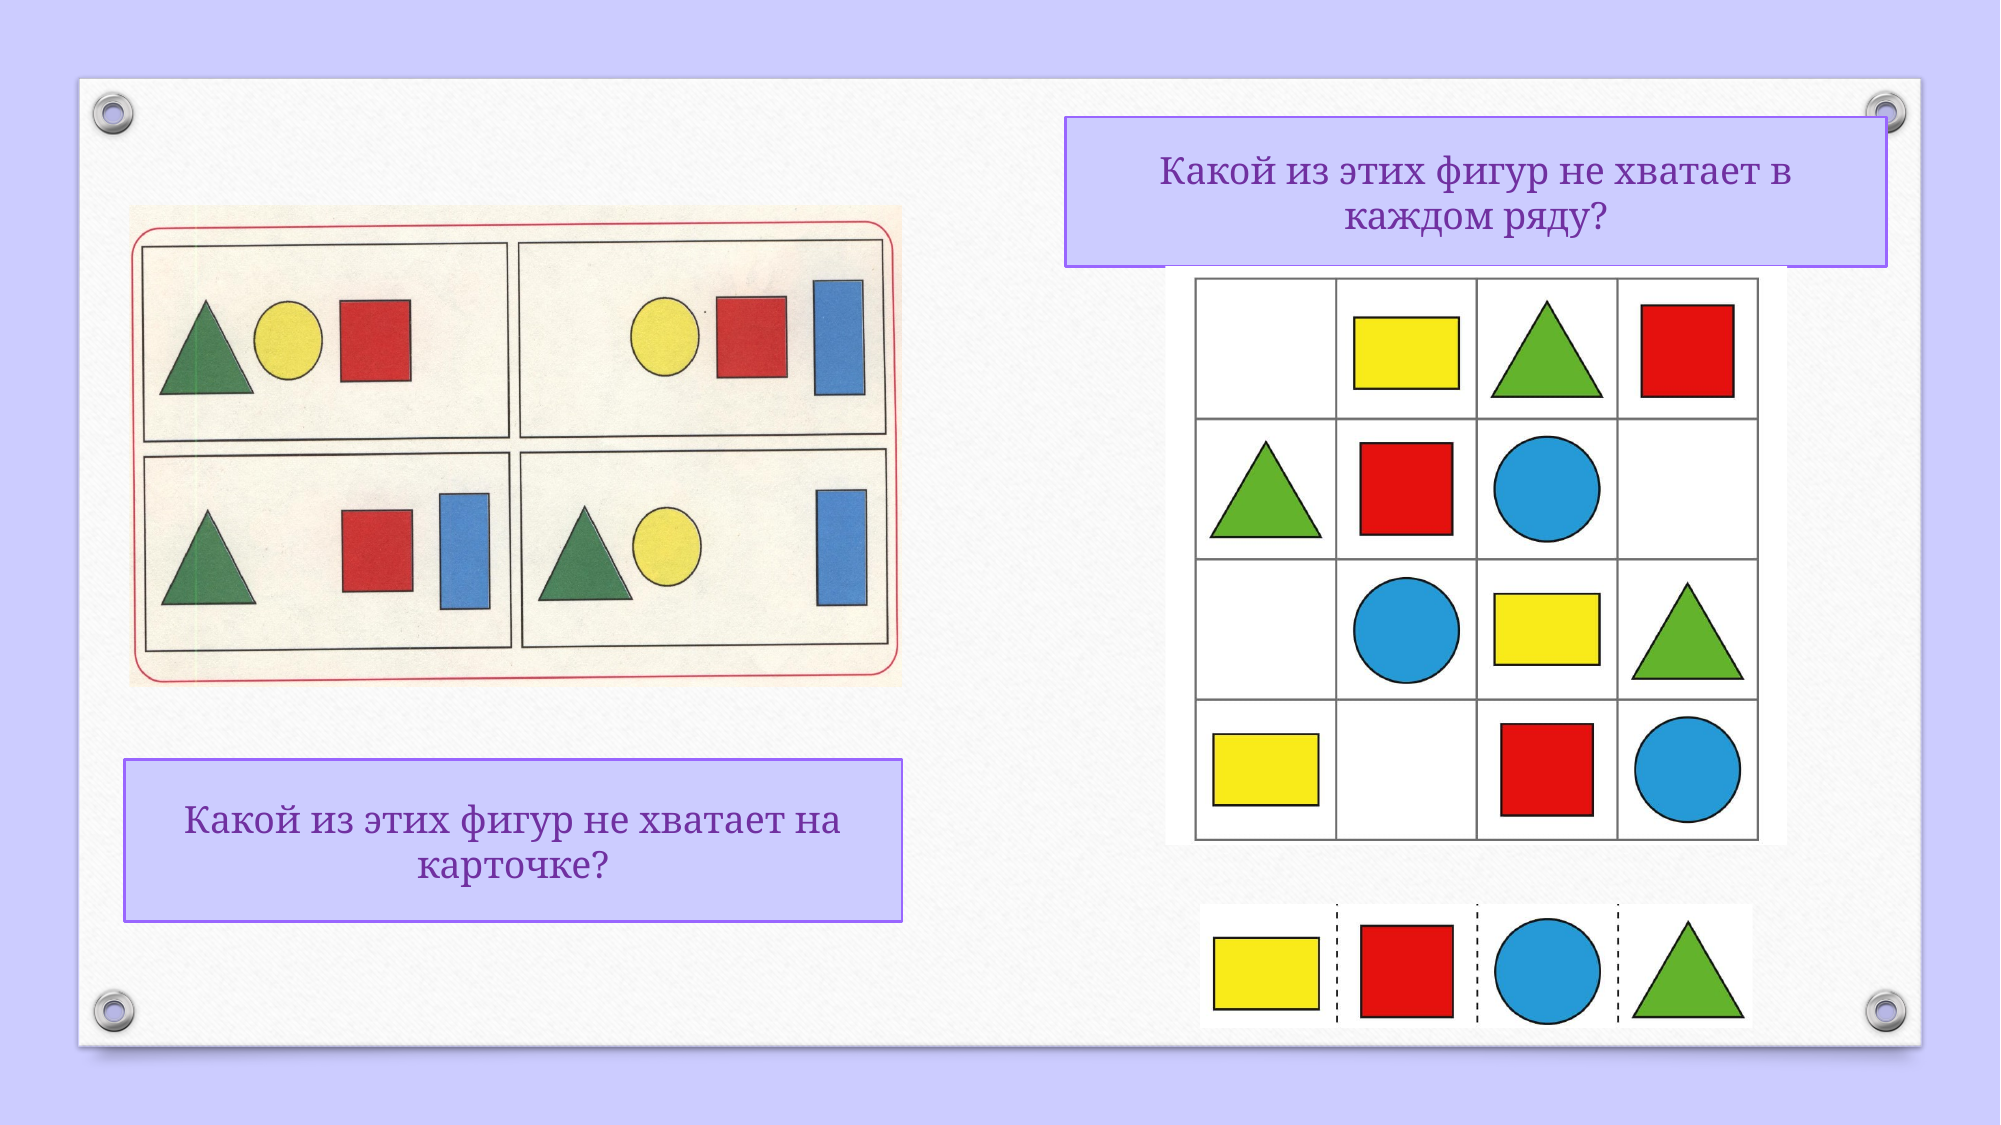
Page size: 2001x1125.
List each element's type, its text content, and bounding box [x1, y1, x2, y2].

text_box Какой из этих фигур не хватает на карточке? [123, 758, 903, 923]
text_box Какой из этих фигур не хватает в каждом ряду? [1064, 116, 1888, 268]
picture [0, 0, 2000, 1125]
